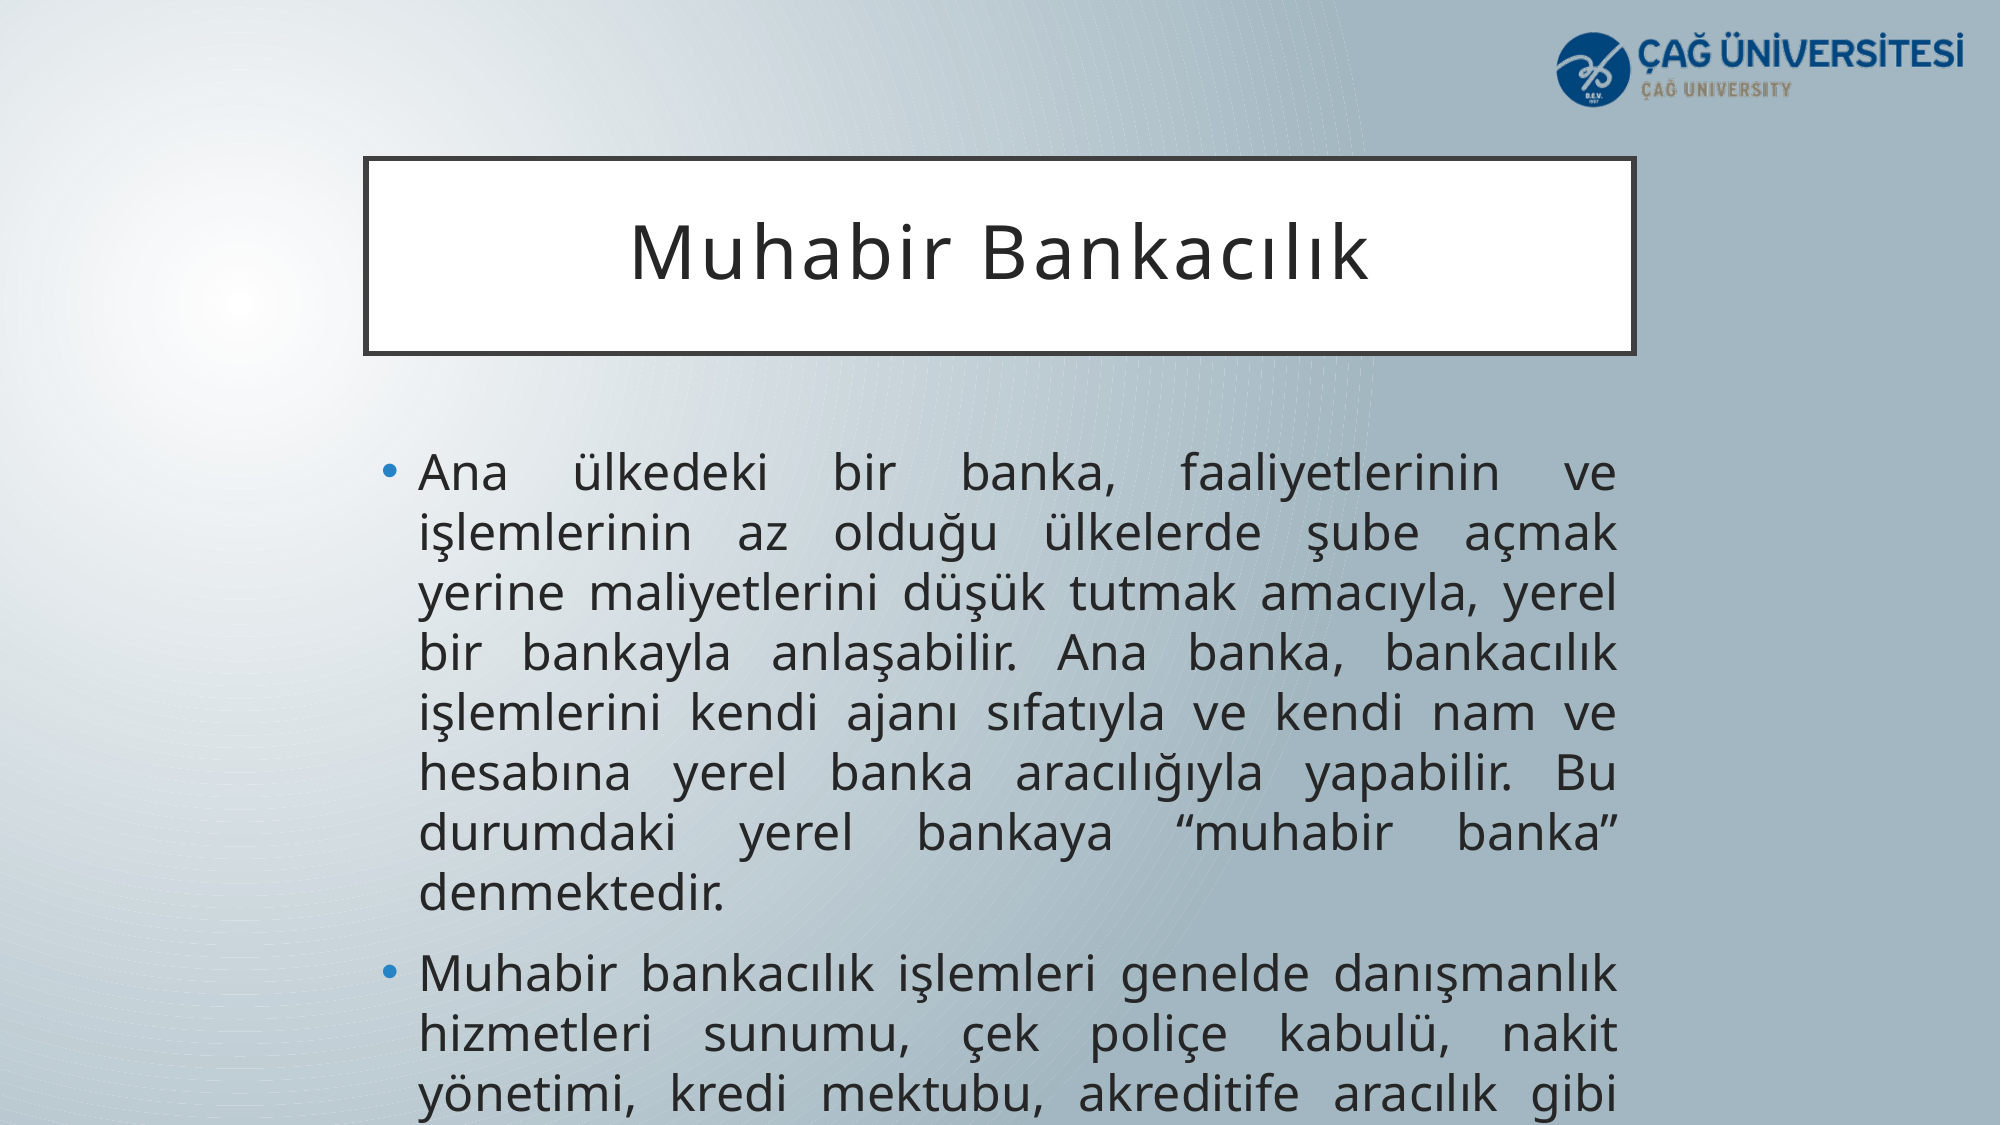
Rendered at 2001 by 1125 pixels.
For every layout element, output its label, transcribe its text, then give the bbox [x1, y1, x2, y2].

list Ana ülkedeki bir banka, faaliyetlerinin ve işlemlerinin az olduğu ülkelerde şube açmak yerine maliyetlerini düşük tutmak amacıyla, yerel bir bankayla anlaşabilir. Ana banka, bankacılık işlemlerini kendi ajanı sıfatıyla ve kendi nam ve hesabına yerel banka aracılığıyla yapabilir. Bu durumdaki yerel bankaya “muhabir banka” denmektedir. Muhabir bankacılık işlemleri genelde danışmanlık hizmetleri sunumu, çek poliçe kabulü, nakit yönetimi, kredi mektubu, akreditife aracılık gibi bankacılık hizmetleri ile fon transferini sağlayıcı işlemlerden oluşmaktadır. [366, 432, 1634, 942]
title Muhabir Bankacılık [363, 156, 1637, 356]
picture [1550, 23, 1972, 119]
